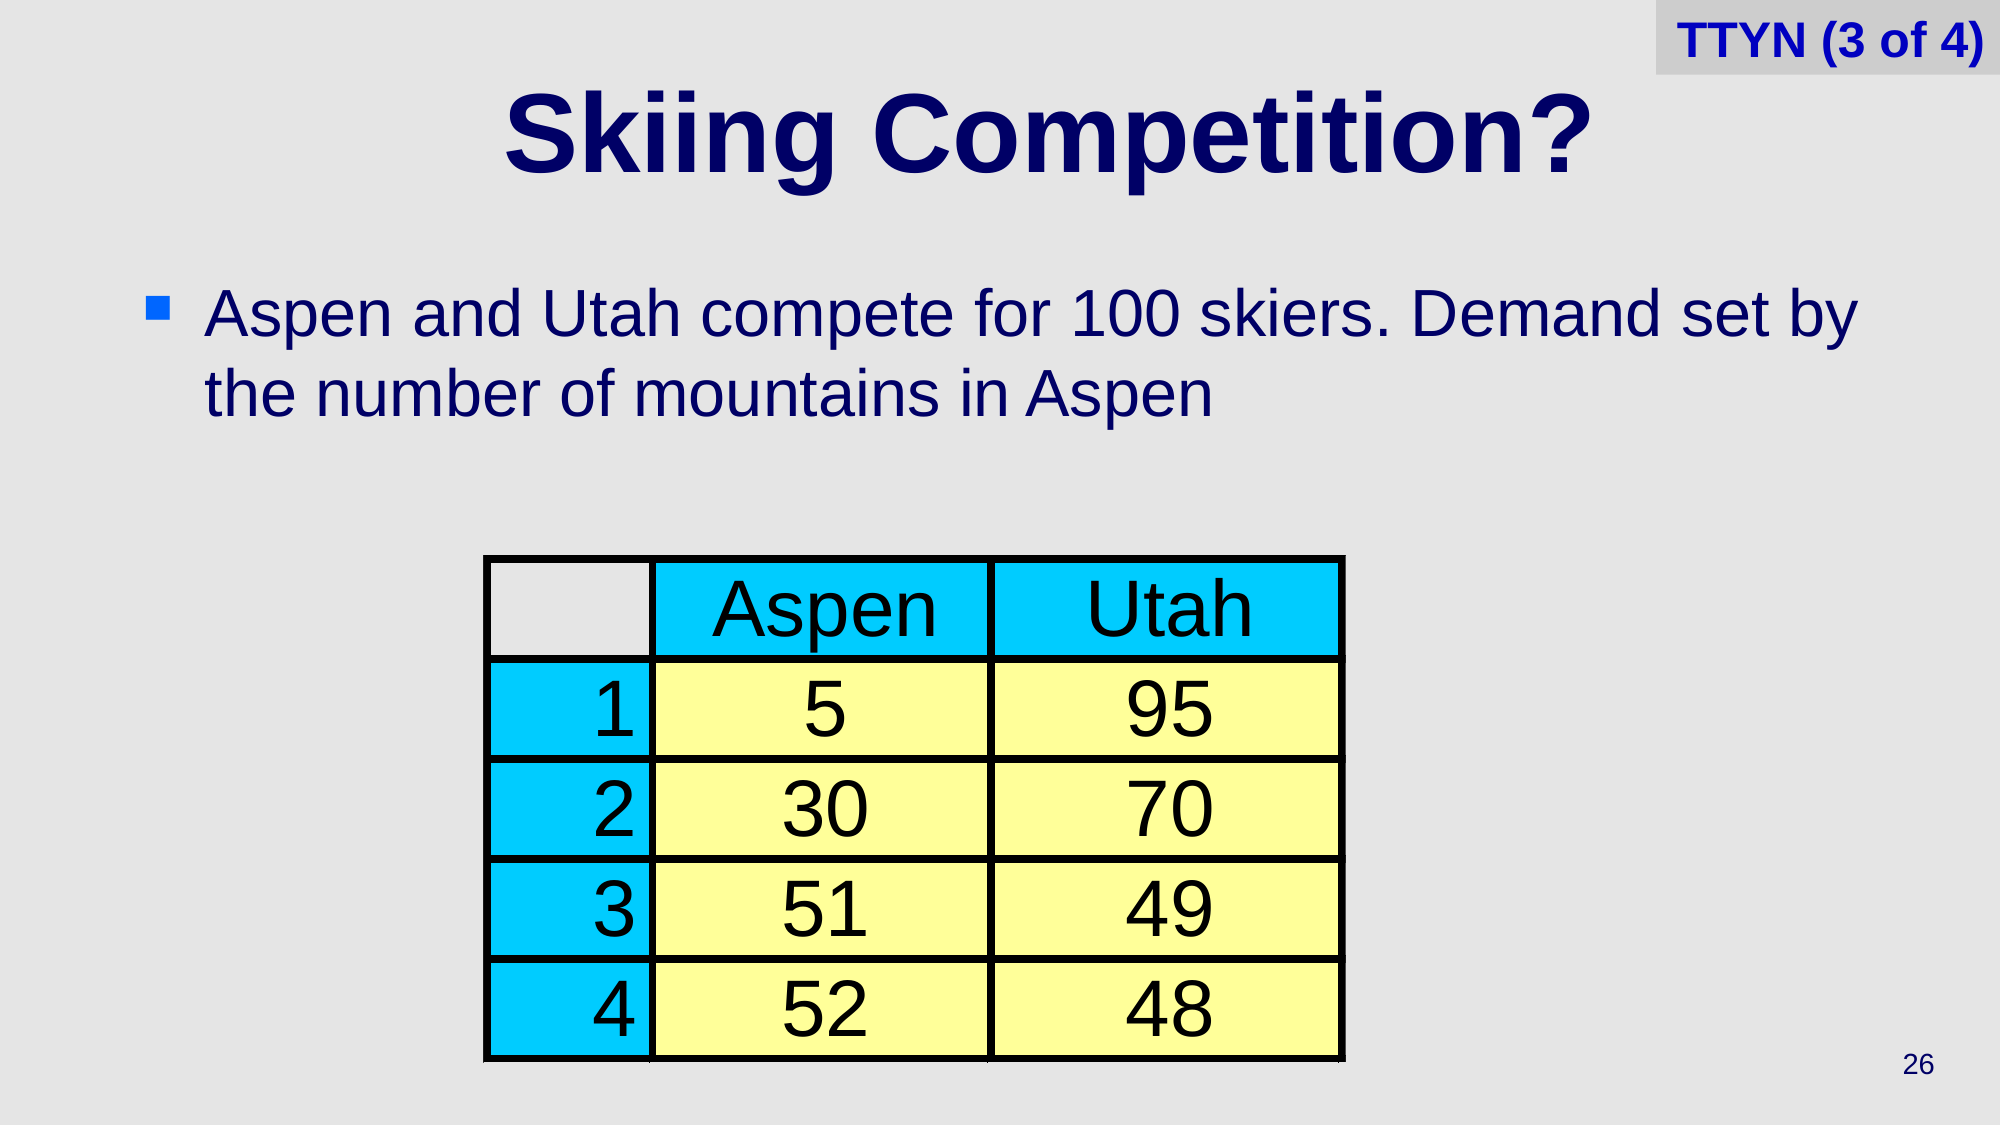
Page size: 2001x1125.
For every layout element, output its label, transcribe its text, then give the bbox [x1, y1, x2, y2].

list Aspen and Utah compete for 100 skiers. Demand set by the number of mountains in Aspen [133, 262, 1967, 938]
picture [483, 554, 1347, 1063]
title Skiing Competition? [133, 50, 1967, 238]
text_box TTYN (3 of 4) [1656, 0, 2000, 75]
slide_number 26 [1533, 1024, 1951, 1101]
